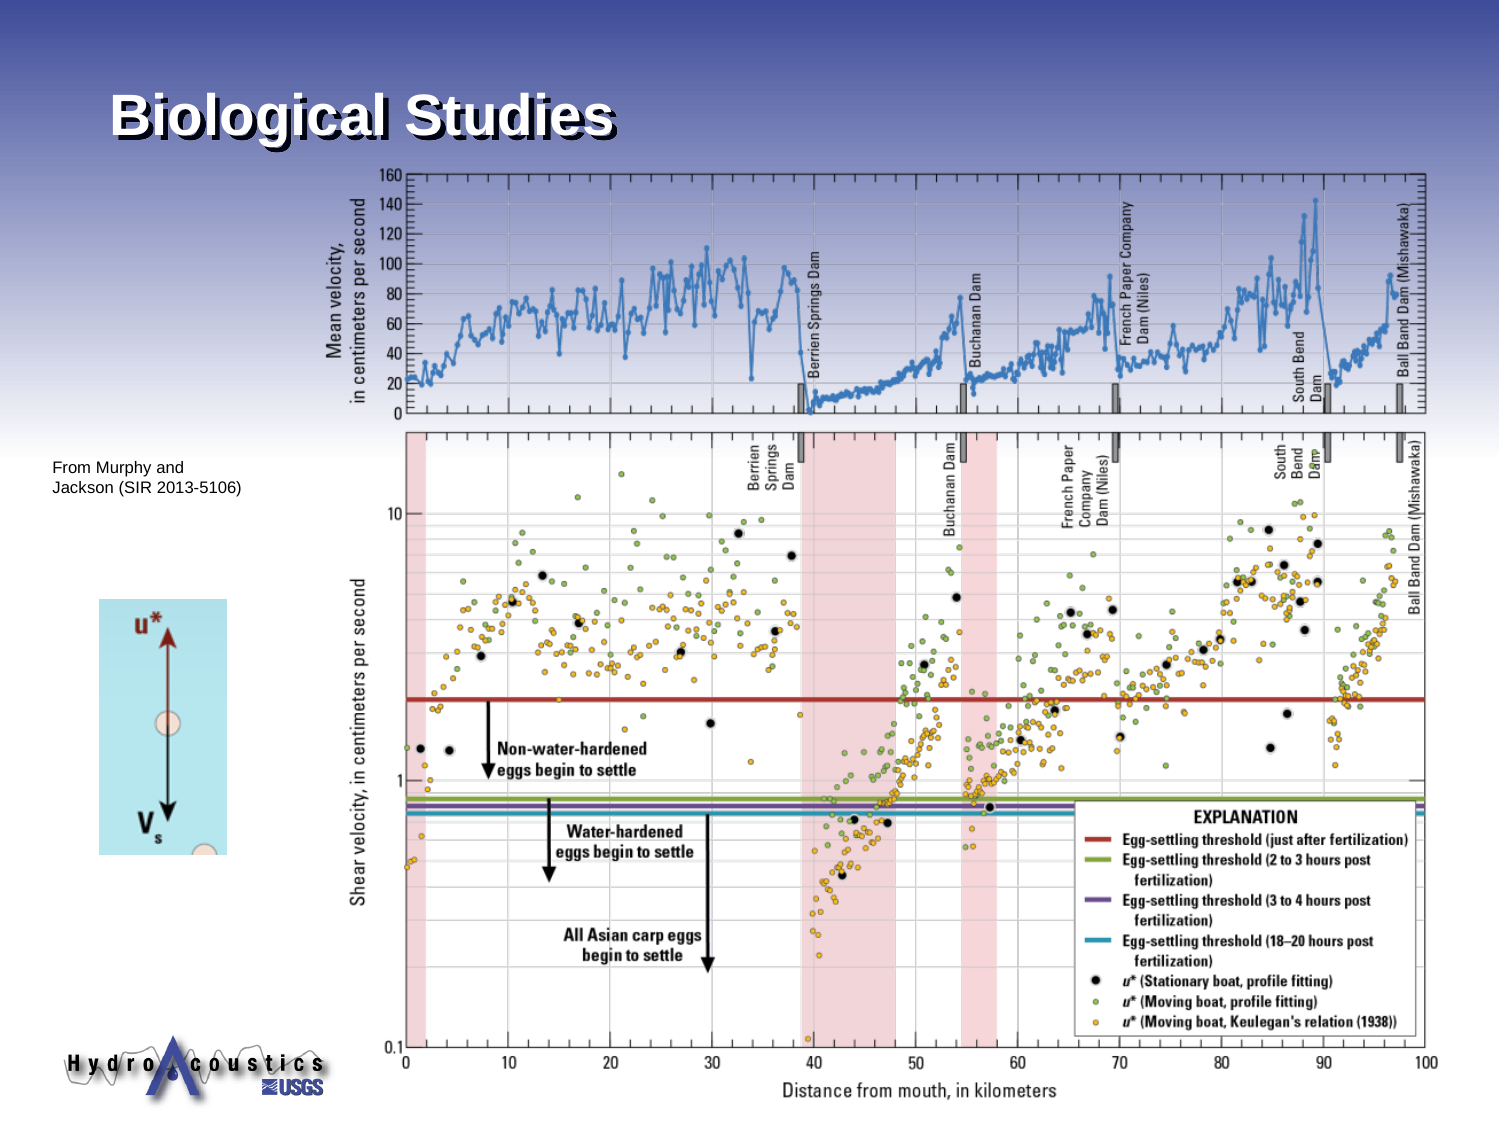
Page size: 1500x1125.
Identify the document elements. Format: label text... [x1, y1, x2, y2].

picture [99, 599, 227, 855]
title Biological Studies [74, 62, 651, 163]
text_box From Murphy and Jackson (SIR 2013-5106) [37, 449, 263, 505]
picture [62, 1029, 338, 1112]
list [324, 166, 1438, 1102]
